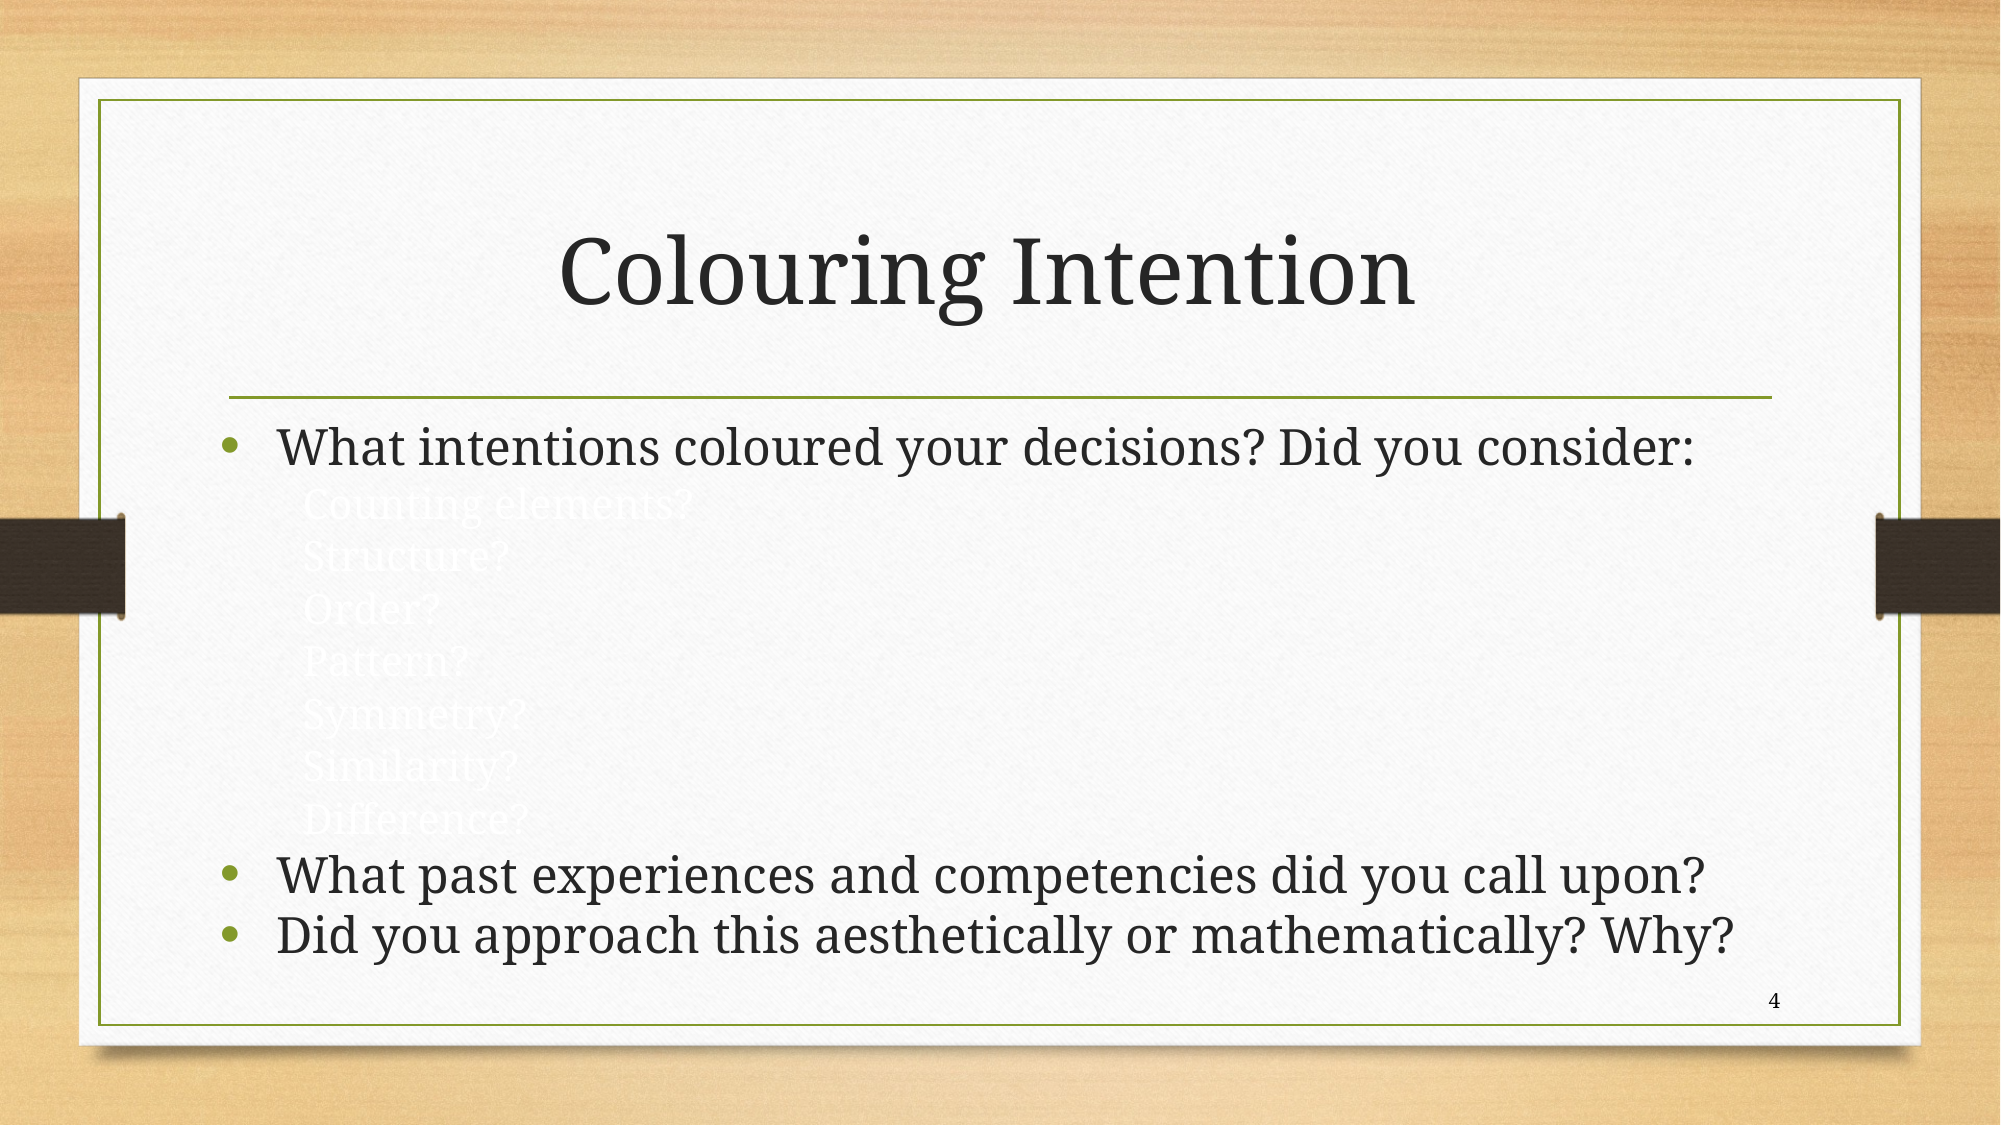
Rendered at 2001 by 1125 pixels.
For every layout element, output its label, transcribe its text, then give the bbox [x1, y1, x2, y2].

title Colouring Intention [211, 116, 1788, 418]
picture [0, 0, 2001, 1125]
list What intentions coloured your decisions? Did you consider: Counting elements? Structure? Order? Pattern? Symmetry? Similarity? Difference? What past experiences and competencies did you call upon? Did you approach this aesthetically or mathematically? Why? [211, 418, 1788, 1125]
slide_number 4 [1697, 981, 1788, 1023]
